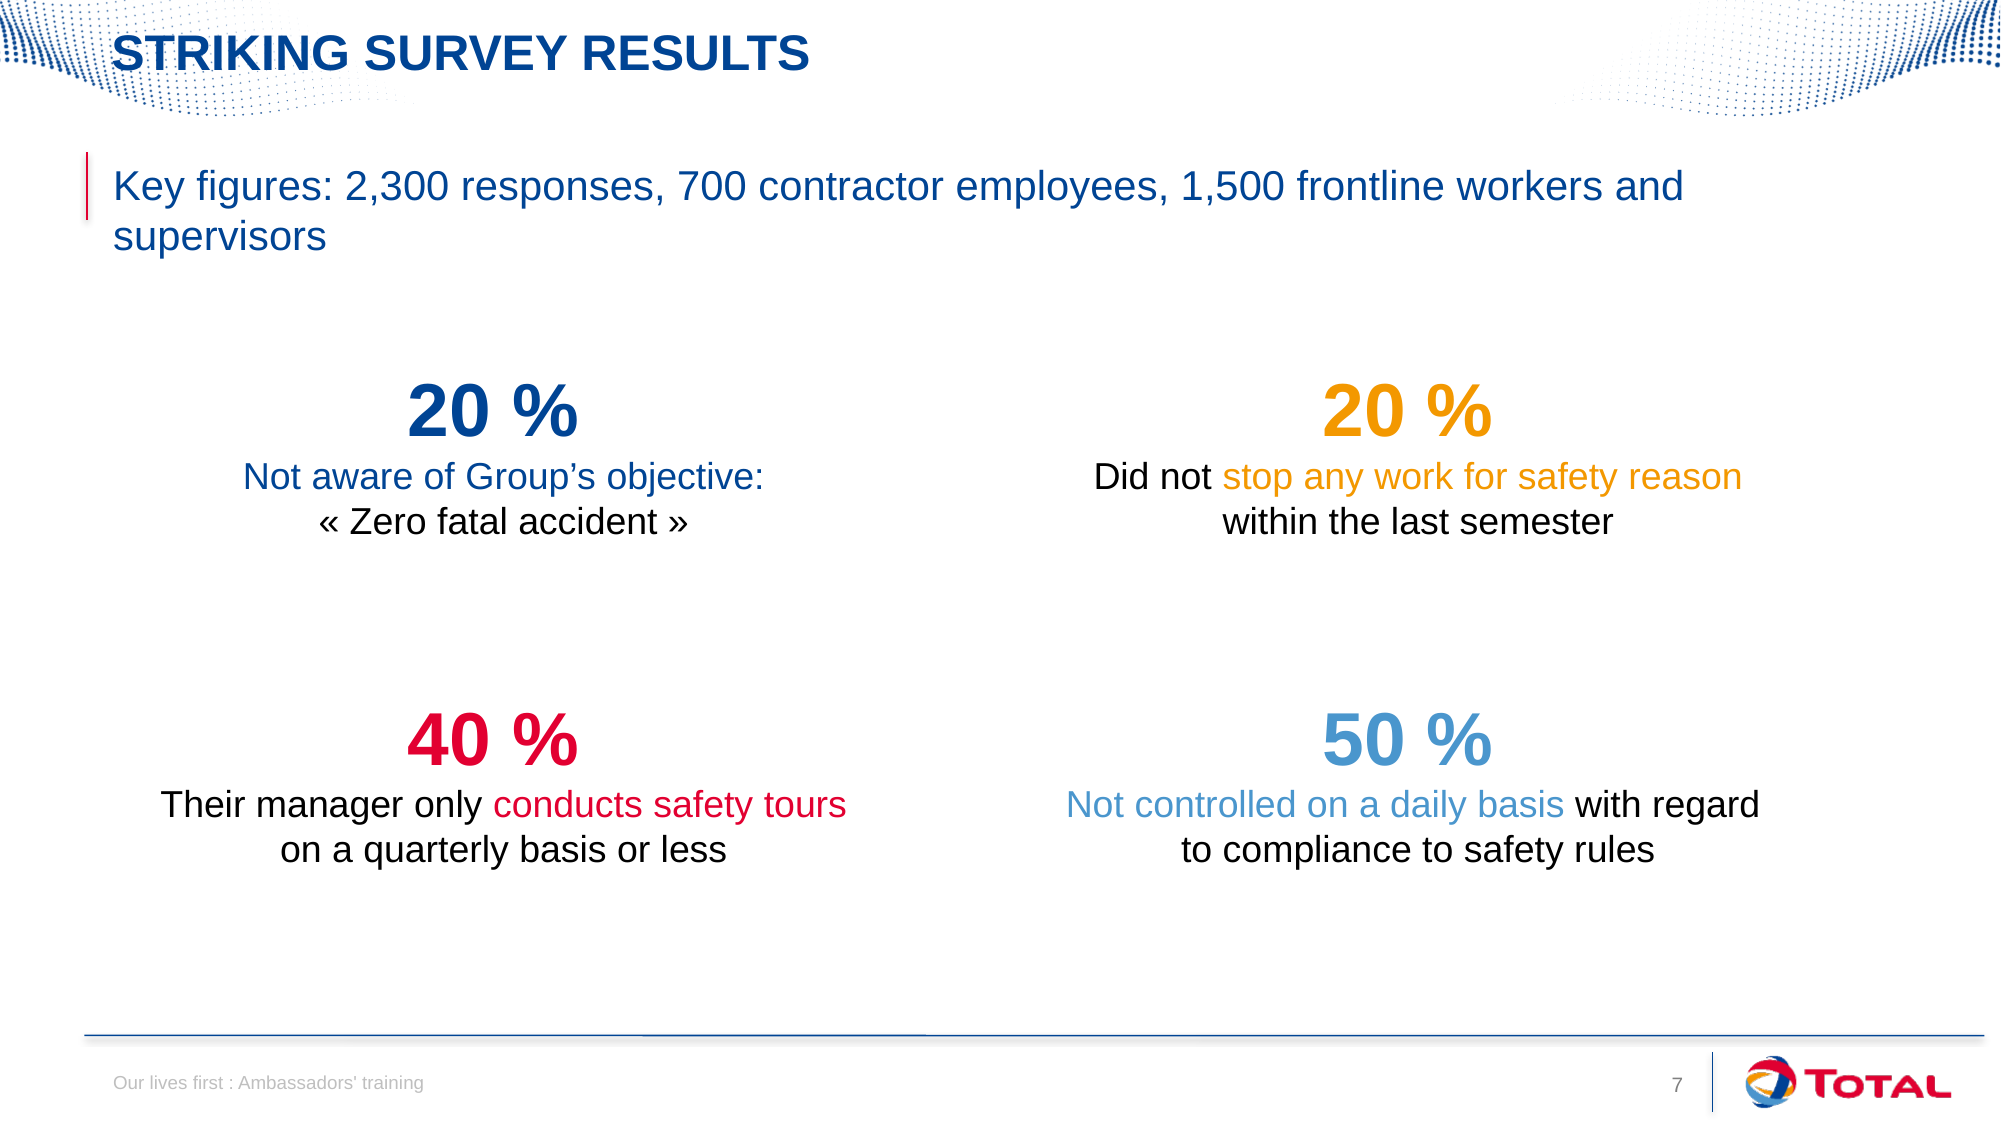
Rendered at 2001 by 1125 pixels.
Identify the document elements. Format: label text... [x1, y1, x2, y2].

picture [1730, 1040, 1967, 1124]
text_box 50 % Not controlled on a daily basis with regard to compliance to safety rules [1033, 682, 1803, 878]
title Striking survey results [22, 0, 1982, 102]
text_box 20 % Did not stop any work for safety reason within the last semester [1073, 354, 1764, 550]
text_box 20 % Not aware of Group’s objective: « Zero fatal accident » [202, 354, 805, 550]
text_box 40 % Their manager only conducts safety tours on a quarterly basis or less [127, 682, 880, 878]
footer Our lives first : Ambassadors' training [98, 1059, 657, 1105]
list Key figures: 2,300 responses, 700 contractor employees, 1,500 frontline workers and supervisors [98, 151, 1764, 220]
picture [1555, 0, 2001, 121]
picture [0, 0, 414, 121]
